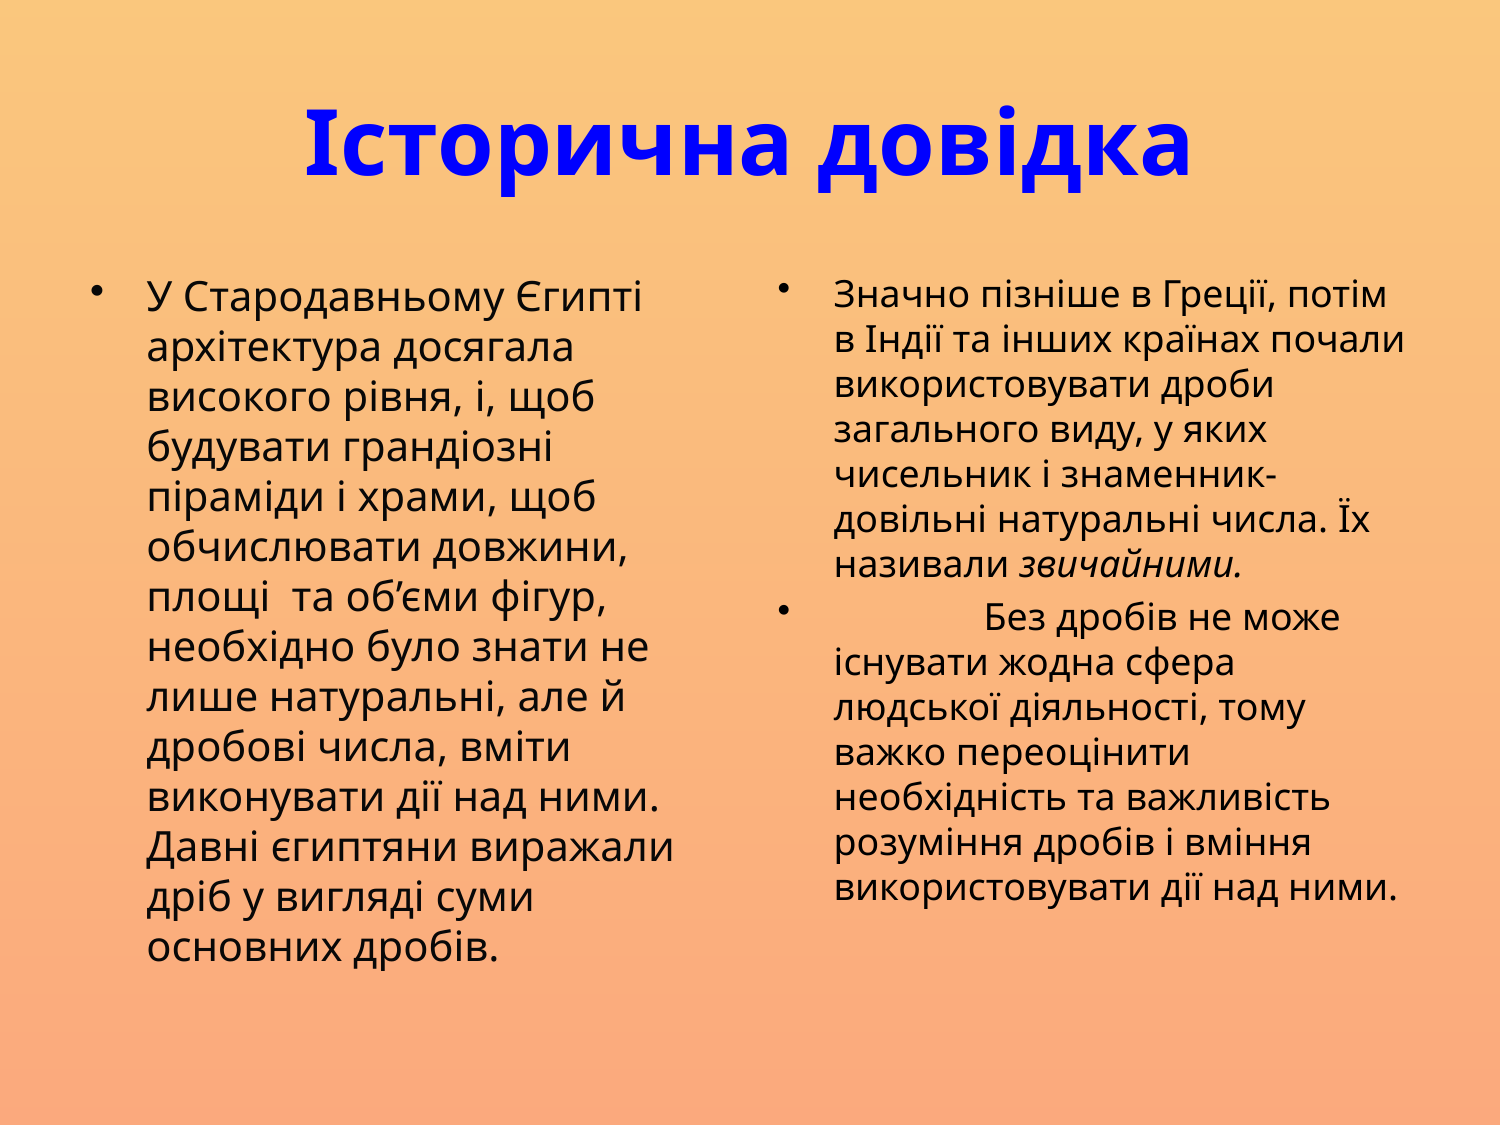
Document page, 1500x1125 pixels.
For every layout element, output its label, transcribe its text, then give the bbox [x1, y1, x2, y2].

list У Стародавньому Єгиптi архiтектура досягала високого рiвня, i, щоб будувати грандiознi пiрамiди i храми, щоб обчислювати довжини, площi та об’єми фiгур, необхiдно було знати не лише натуральнi, але й дробовi числа, вмiти виконувати дiї над ними. Давнi єгиптяни виражали дрiб у виглядi суми основних дробiв. [74, 262, 738, 1006]
title Iсторична довiдка [74, 44, 1426, 233]
list Значно пiзнiше в Грецiї, потiм в Iндiї та iнших країнах почали використовувати дроби загального виду, у яких чисельник i знаменник- довiльнi натуральнi числа. Їх називали звичайними. Без дробiв не може iснувати жодна сфера людської дiяльностi, тому важко переоцiнити необхiднiсть та важливiсть розумiння дробiв i вмiння використовувати дiї над ними. [762, 262, 1426, 1006]
